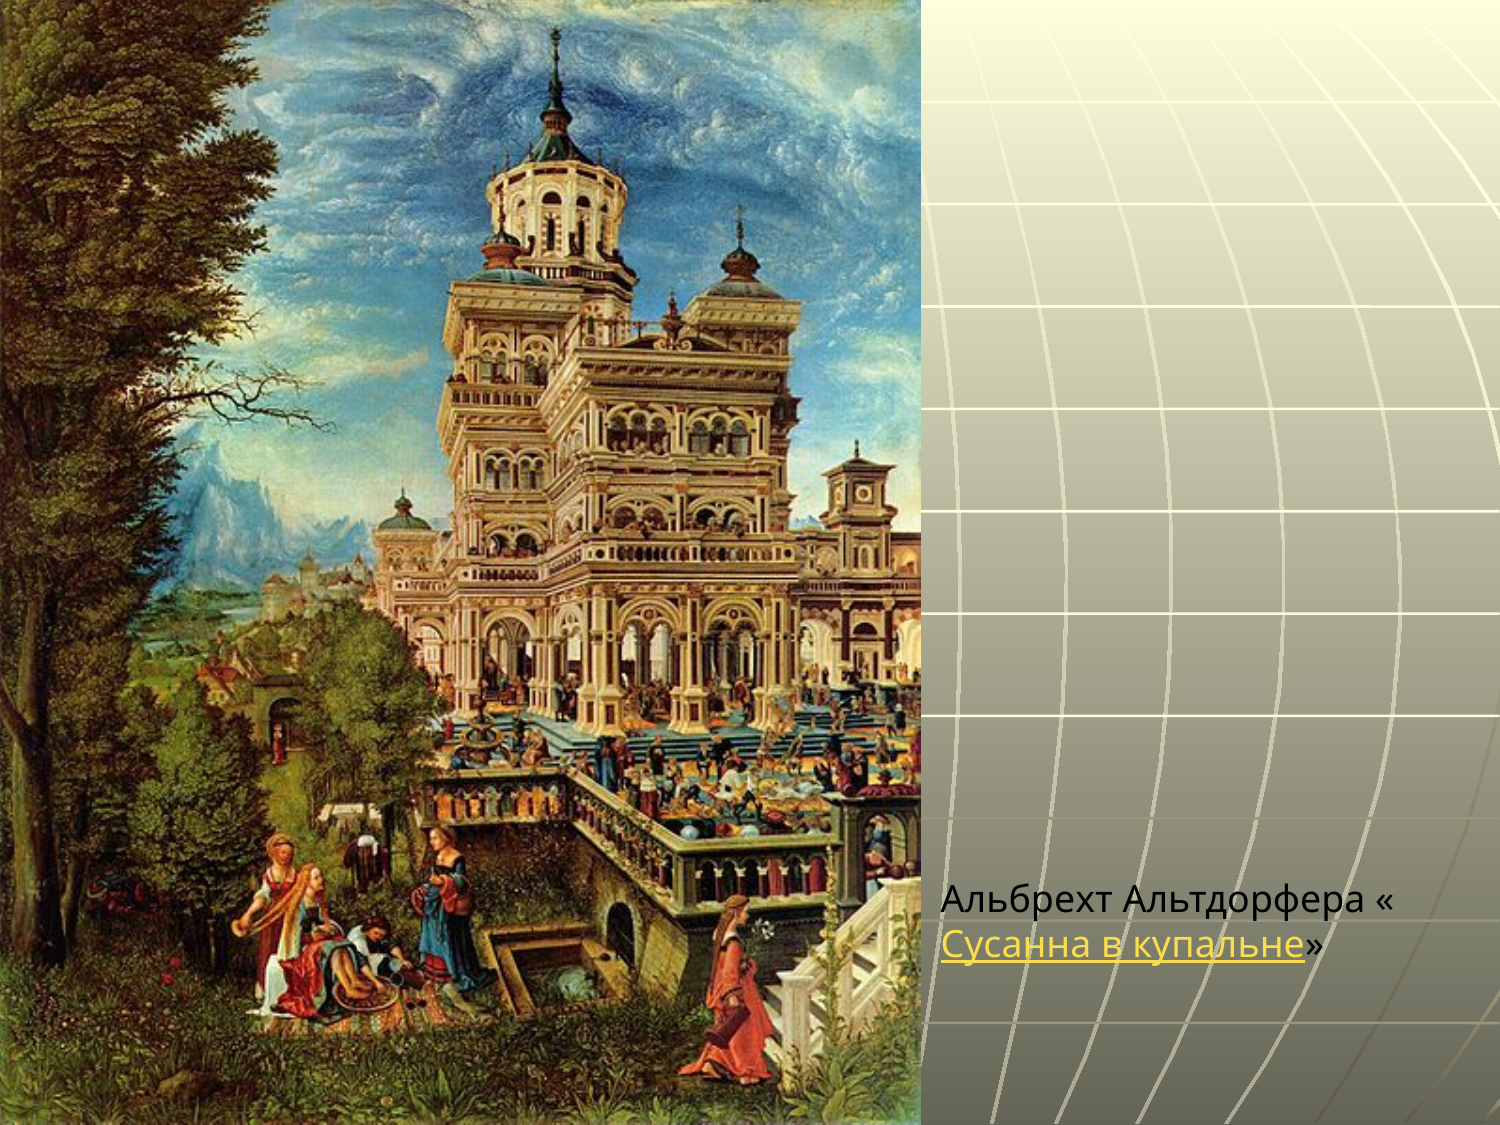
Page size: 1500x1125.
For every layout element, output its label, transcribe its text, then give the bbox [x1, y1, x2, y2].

text_box Альбрехт Альтдорфера «Сусанна в купальне» [925, 867, 1500, 978]
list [0, 0, 921, 1125]
